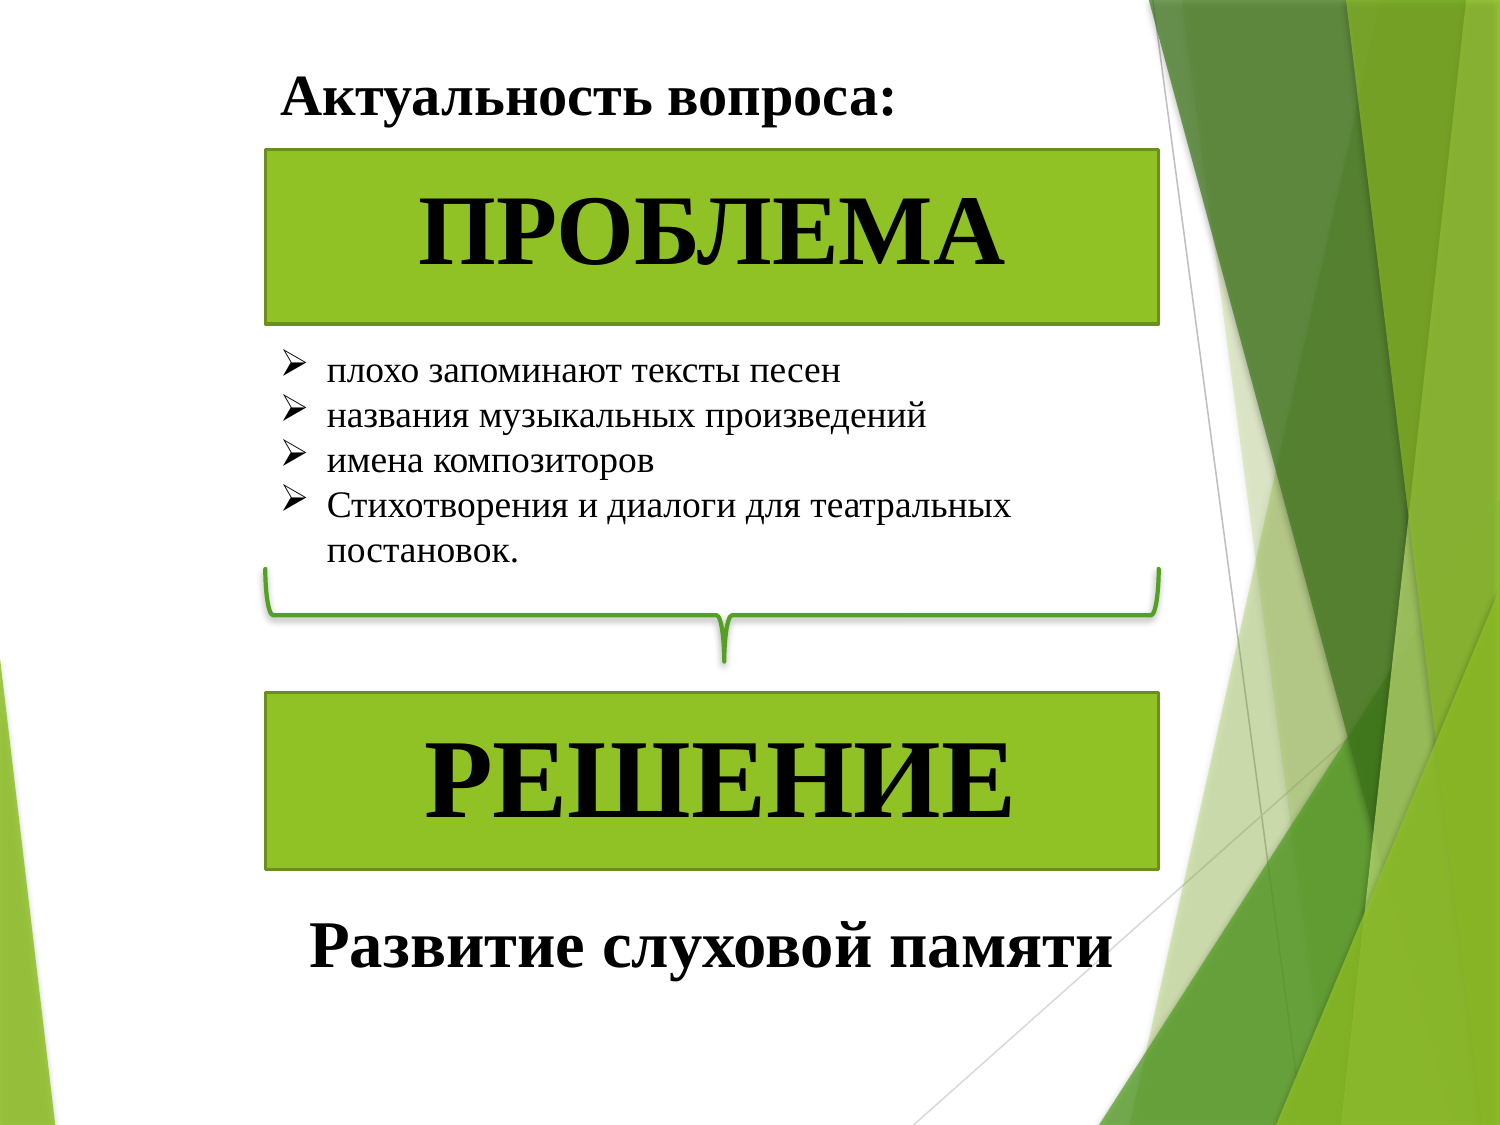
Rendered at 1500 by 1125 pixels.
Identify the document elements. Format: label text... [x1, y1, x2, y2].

text_box ПРОБЛЕМА [281, 157, 1144, 292]
text_box Развитие слуховой памяти [265, 893, 1159, 988]
text_box Актуальность вопроса: [265, 49, 1160, 148]
text_box плохо запоминают тексты песен названия музыкальных произведений имена композиторов Стихотворения и диалоги для театральных постановок. [265, 338, 1159, 567]
text_box [264, 148, 1160, 326]
text_box [264, 691, 1160, 871]
text_box [263, 566, 1161, 664]
text_box РЕШЕНИЕ [409, 697, 1048, 848]
